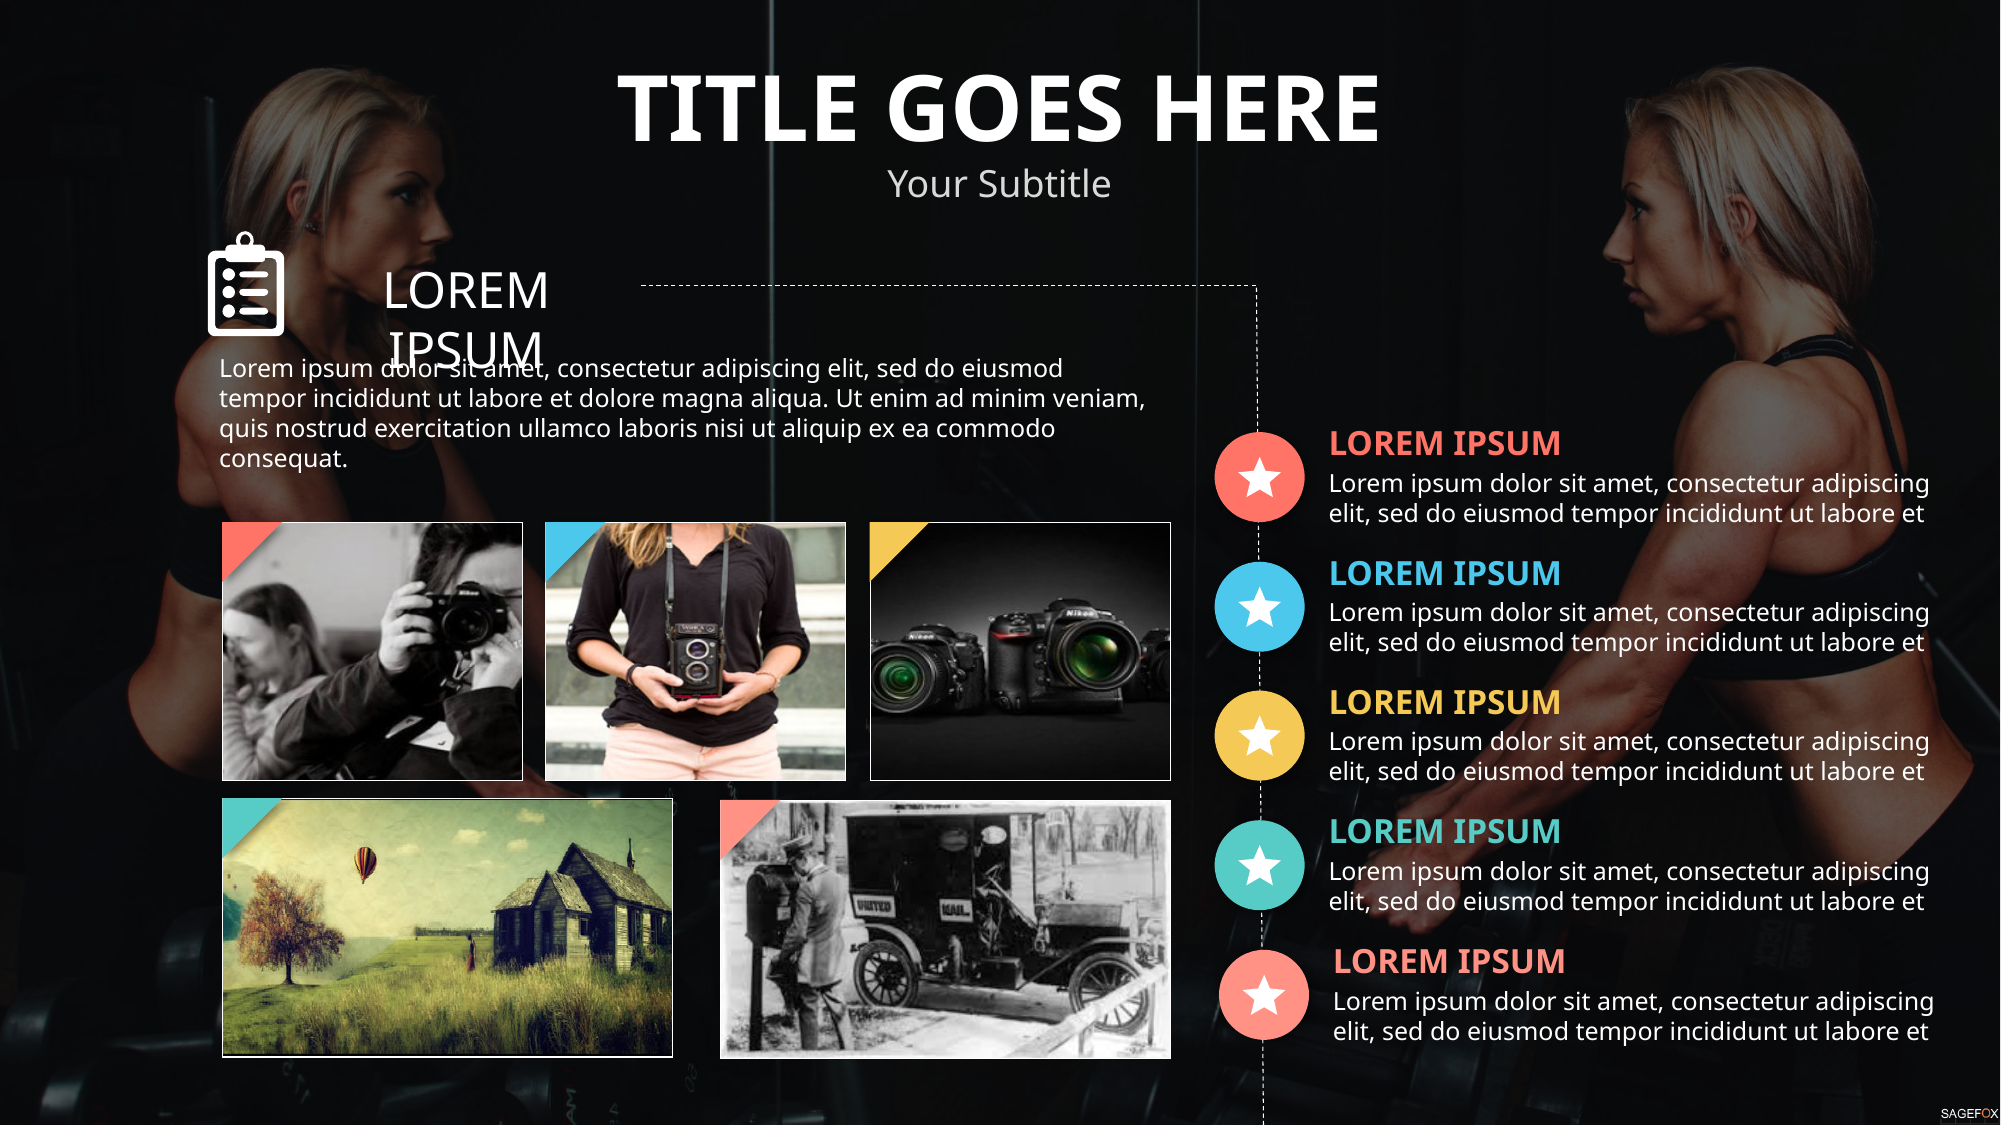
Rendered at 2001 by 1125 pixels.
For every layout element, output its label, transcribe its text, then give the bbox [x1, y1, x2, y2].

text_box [1214, 561, 1305, 652]
text_box [221, 521, 523, 782]
text_box TITLE GOES HERE Your Subtitle [548, 42, 1452, 212]
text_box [1214, 820, 1305, 911]
text_box [719, 799, 1171, 1060]
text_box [1256, 911, 1264, 949]
text_box [221, 798, 673, 1058]
text_box [544, 521, 608, 585]
text_box LOREM IPSUM Lorem ipsum dolor sit amet, consectetur adipiscing elit, sed do eiusmod tempor incididunt ut labore et [1318, 675, 1953, 791]
text_box Lorem ipsum dolor sit amet, consectetur adipiscing elit, sed do eiusmod tempor incididunt ut labore et dolore magna aliqua. Ut enim ad minim veniam, quis nostrud exercitation ullamco laboris nisi ut aliquip ex ea commodo consequat. [204, 344, 1168, 480]
text_box [868, 521, 933, 585]
picture [0, 0, 2001, 1125]
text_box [207, 231, 285, 337]
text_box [1214, 432, 1305, 523]
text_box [1256, 652, 1264, 690]
text_box LOREM IPSUM [292, 250, 642, 344]
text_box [1214, 690, 1305, 781]
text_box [1256, 523, 1264, 561]
text_box LOREM IPSUM Lorem ipsum dolor sit amet, consectetur adipiscing elit, sed do eiusmod tempor incididunt ut labore et [1318, 546, 1953, 662]
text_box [1256, 287, 1264, 432]
text_box [221, 797, 285, 861]
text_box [1218, 949, 1309, 1040]
text_box [221, 521, 285, 585]
text_box [719, 798, 783, 863]
text_box LOREM IPSUM Lorem ipsum dolor sit amet, consectetur adipiscing elit, sed do eiusmod tempor incididunt ut labore et [1318, 805, 1953, 921]
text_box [1256, 1040, 1264, 1125]
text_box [1256, 781, 1264, 820]
text_box LOREM IPSUM Lorem ipsum dolor sit amet, consectetur adipiscing elit, sed do eiusmod tempor incididunt ut labore et [1322, 935, 1958, 1050]
text_box LOREM IPSUM Lorem ipsum dolor sit amet, consectetur adipiscing elit, sed do eiusmod tempor incididunt ut labore et [1318, 417, 1953, 533]
text_box [545, 521, 847, 782]
text_box [869, 521, 1171, 782]
